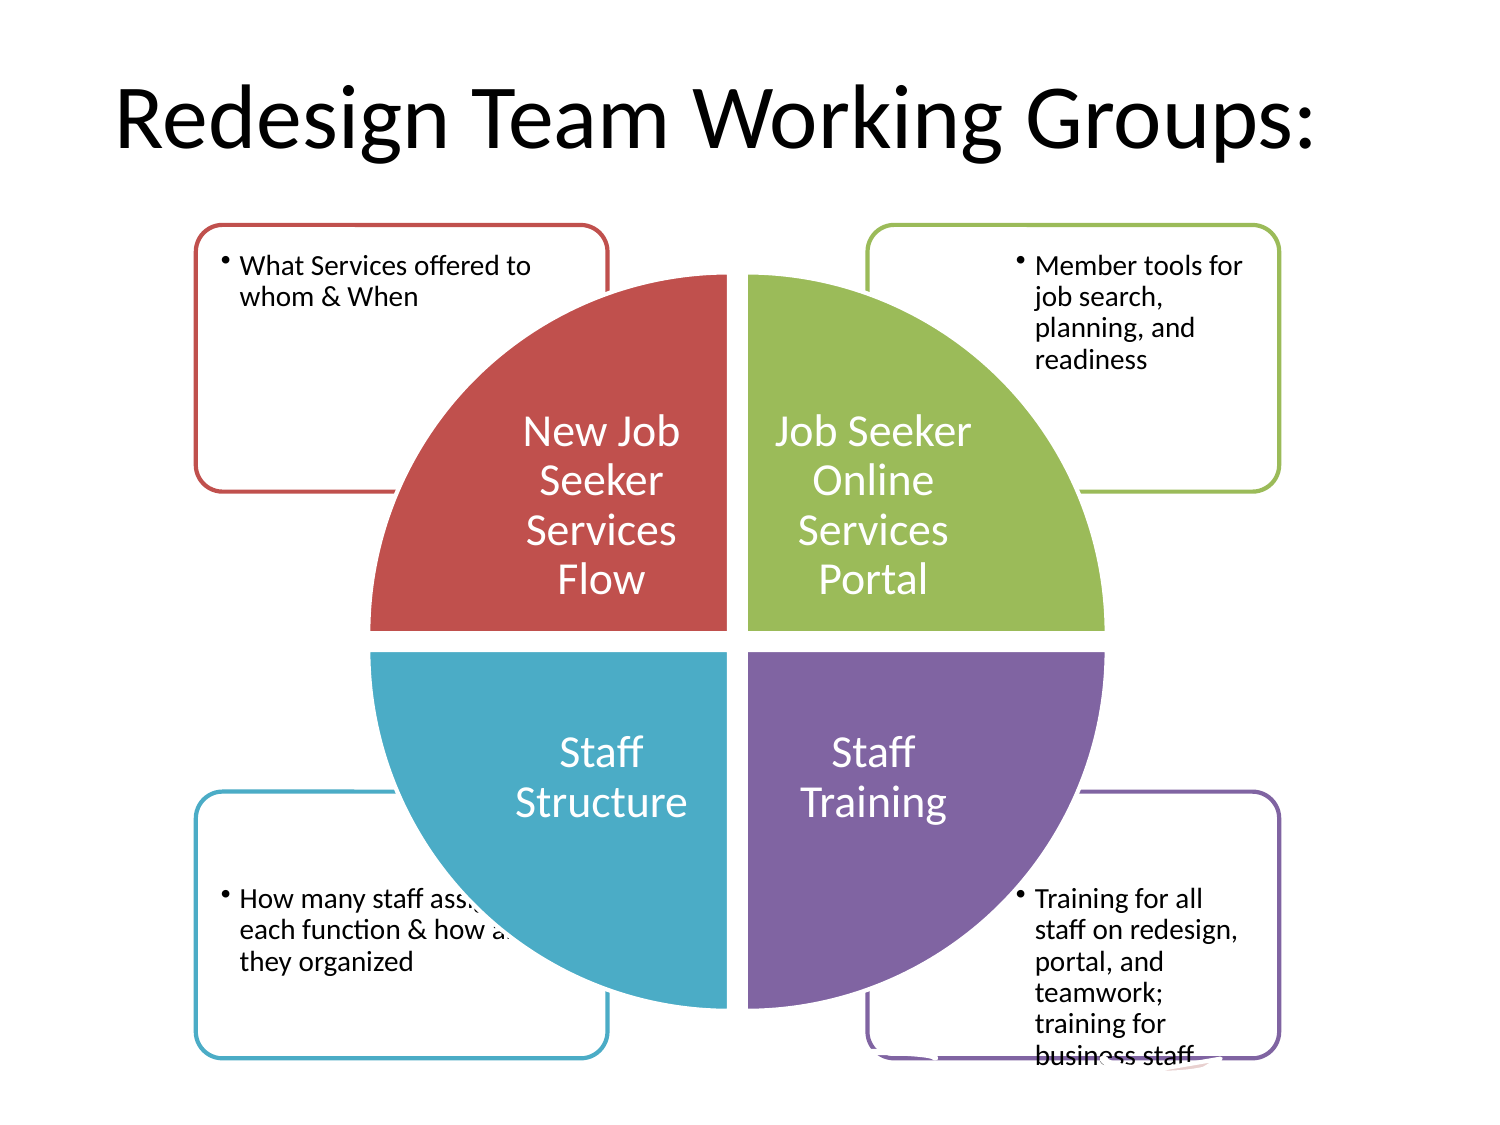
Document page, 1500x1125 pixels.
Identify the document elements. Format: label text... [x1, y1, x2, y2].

text_box Redesign Team Working Groups: [99, 49, 1375, 175]
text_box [187, 224, 1288, 1059]
